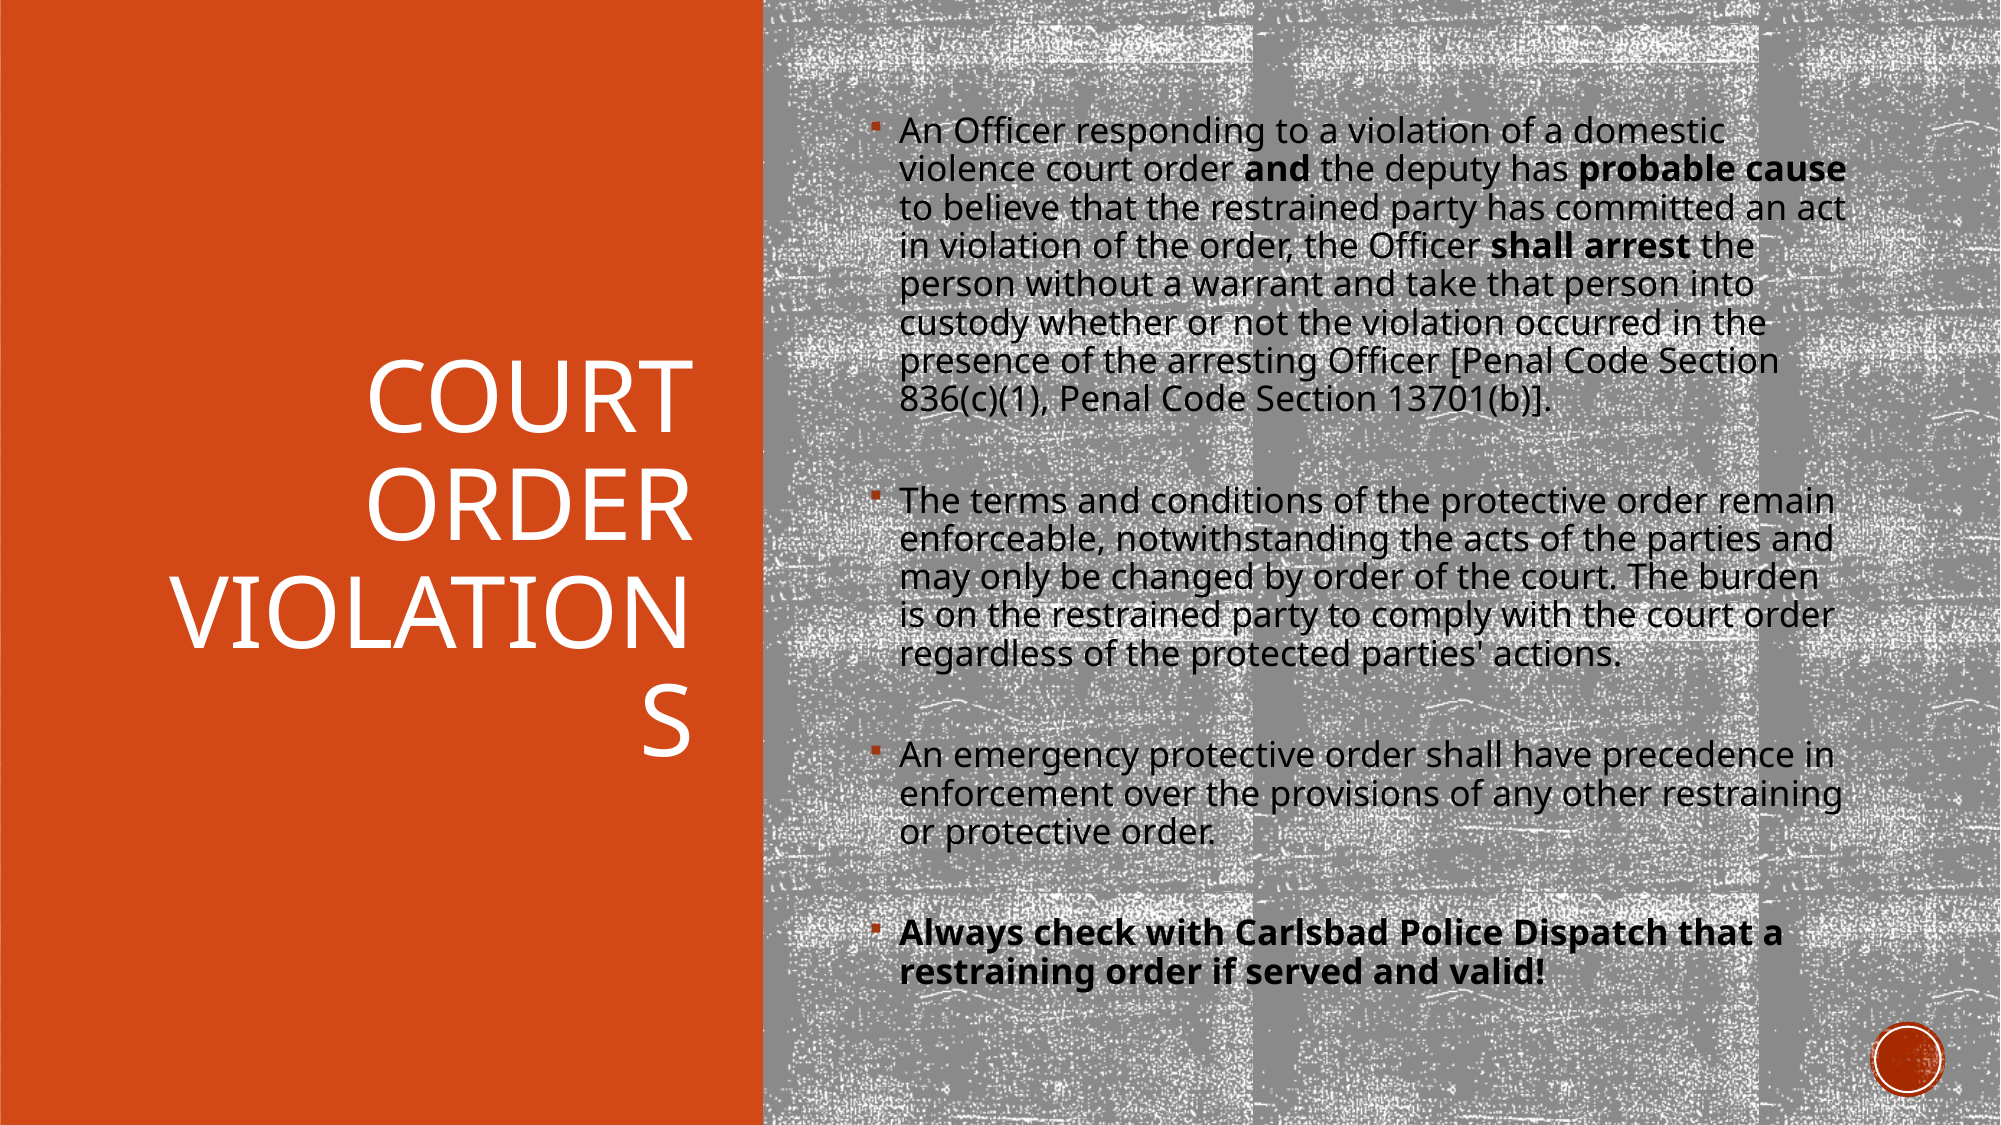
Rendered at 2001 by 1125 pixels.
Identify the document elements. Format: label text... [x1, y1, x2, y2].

title court order violations [105, 105, 710, 1020]
text_box [1875, 1026, 1941, 1093]
list An Officer responding to a violation of a domestic violence court order and the deputy has probable cause to believe that the restrained party has committed an act in violation of the order, the Officer shall arrest the person without a warrant and take that person into custody whether or not the violation occurred in the presence of the arresting Officer [Penal Code Section 836(c)(1), Penal Code Section 13701(b)]. The terms and conditions of the protective order remain enforceable, notwithstanding the acts of the parties and may only be changed by order of the court. The burden is on the restrained party to comply with the court order regardless of the protected parties' actions. An emergency protective order shall have precedence in enforcement over the provisions of any other restraining or protective order. Always check with Carlsbad Police Dispatch that a restraining order if served and valid! [809, 105, 1871, 1022]
text_box [0, 0, 764, 1125]
text_box [1870, 1021, 1946, 1097]
text_box [764, 0, 2000, 1125]
